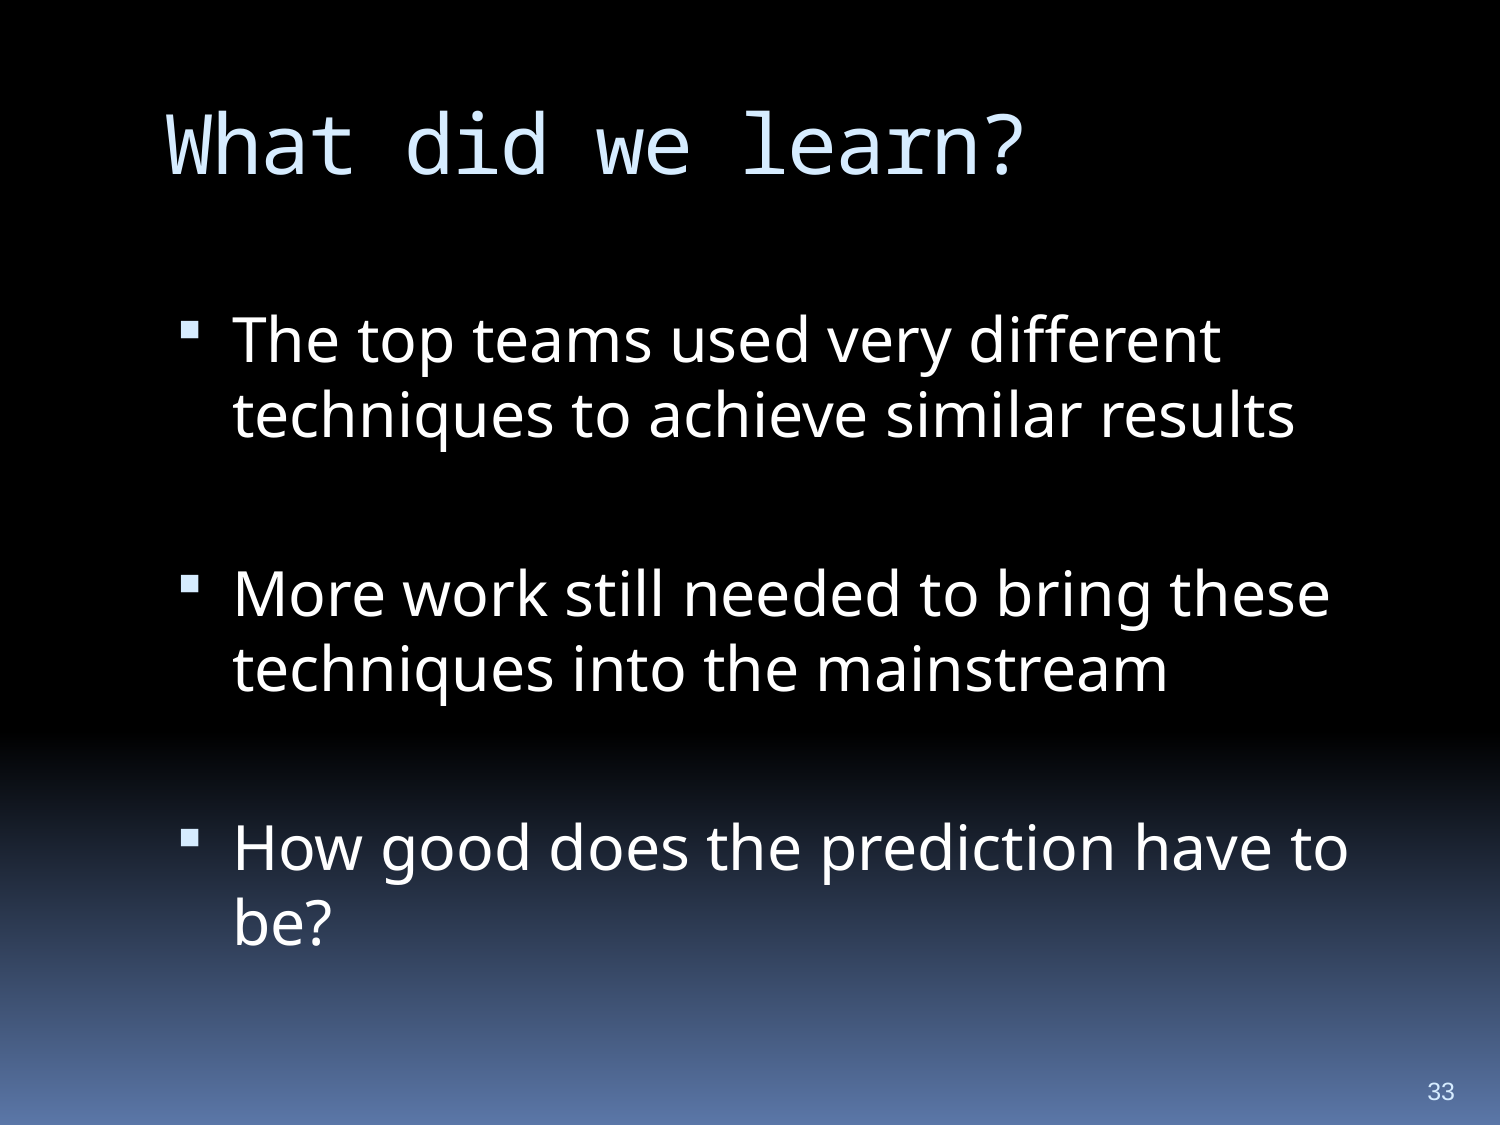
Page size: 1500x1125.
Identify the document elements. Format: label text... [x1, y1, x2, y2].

list The top teams used very different techniques to achieve similar results More work still needed to bring these techniques into the mainstream How good does the prediction have to be? [150, 292, 1425, 1043]
slide_number 33 [1412, 1052, 1488, 1113]
title What did we learn? [150, 83, 1425, 234]
